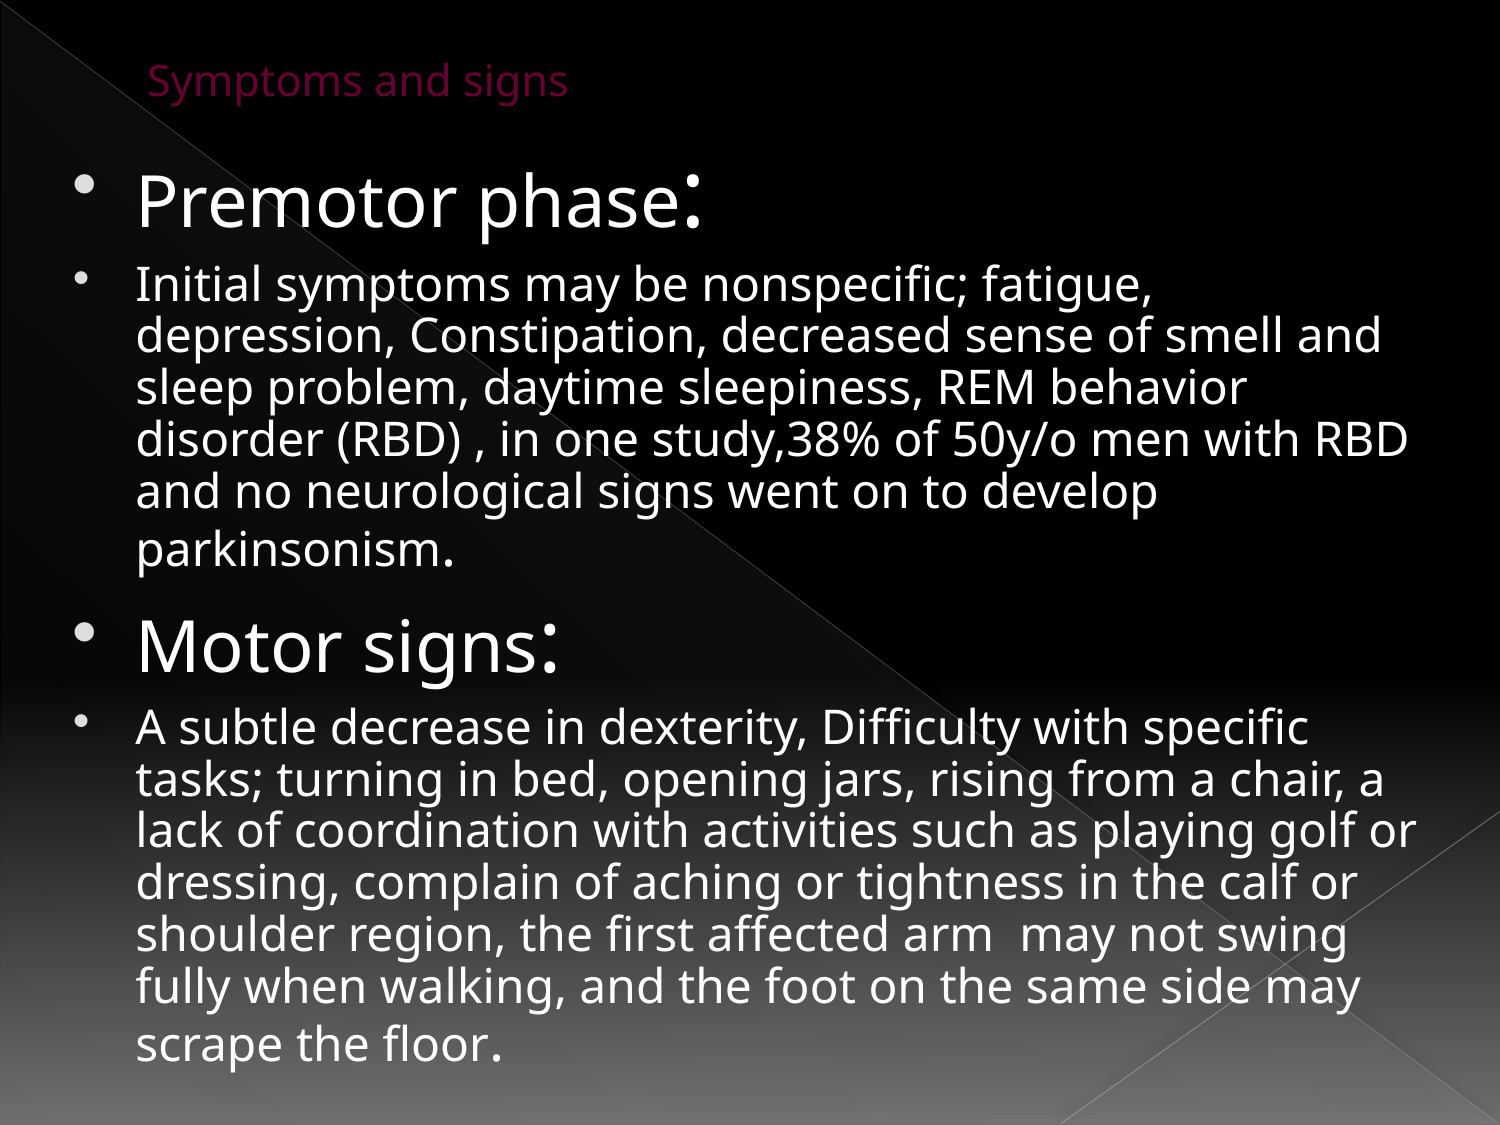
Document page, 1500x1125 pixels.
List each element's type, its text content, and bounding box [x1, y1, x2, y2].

list Premotor phase: Initial symptoms may be nonspecific; fatigue, depression, Constipation, decreased sense of smell and sleep problem, daytime sleepiness, REM behavior disorder (RBD) , in one study,38% of 50y/o men with RBD and no neurological signs went on to develop parkinsonism. Motor signs: A subtle decrease in dexterity, Difficulty with specific tasks; turning in bed, opening jars, rising from a chair, a lack of coordination with activities such as playing golf or dressing, complain of aching or tightness in the calf or shoulder region, the first affected arm may not swing fully when walking, and the foot on the same side may scrape the floor. [50, 137, 1438, 1088]
title Symptoms and signs [75, 45, 1400, 113]
